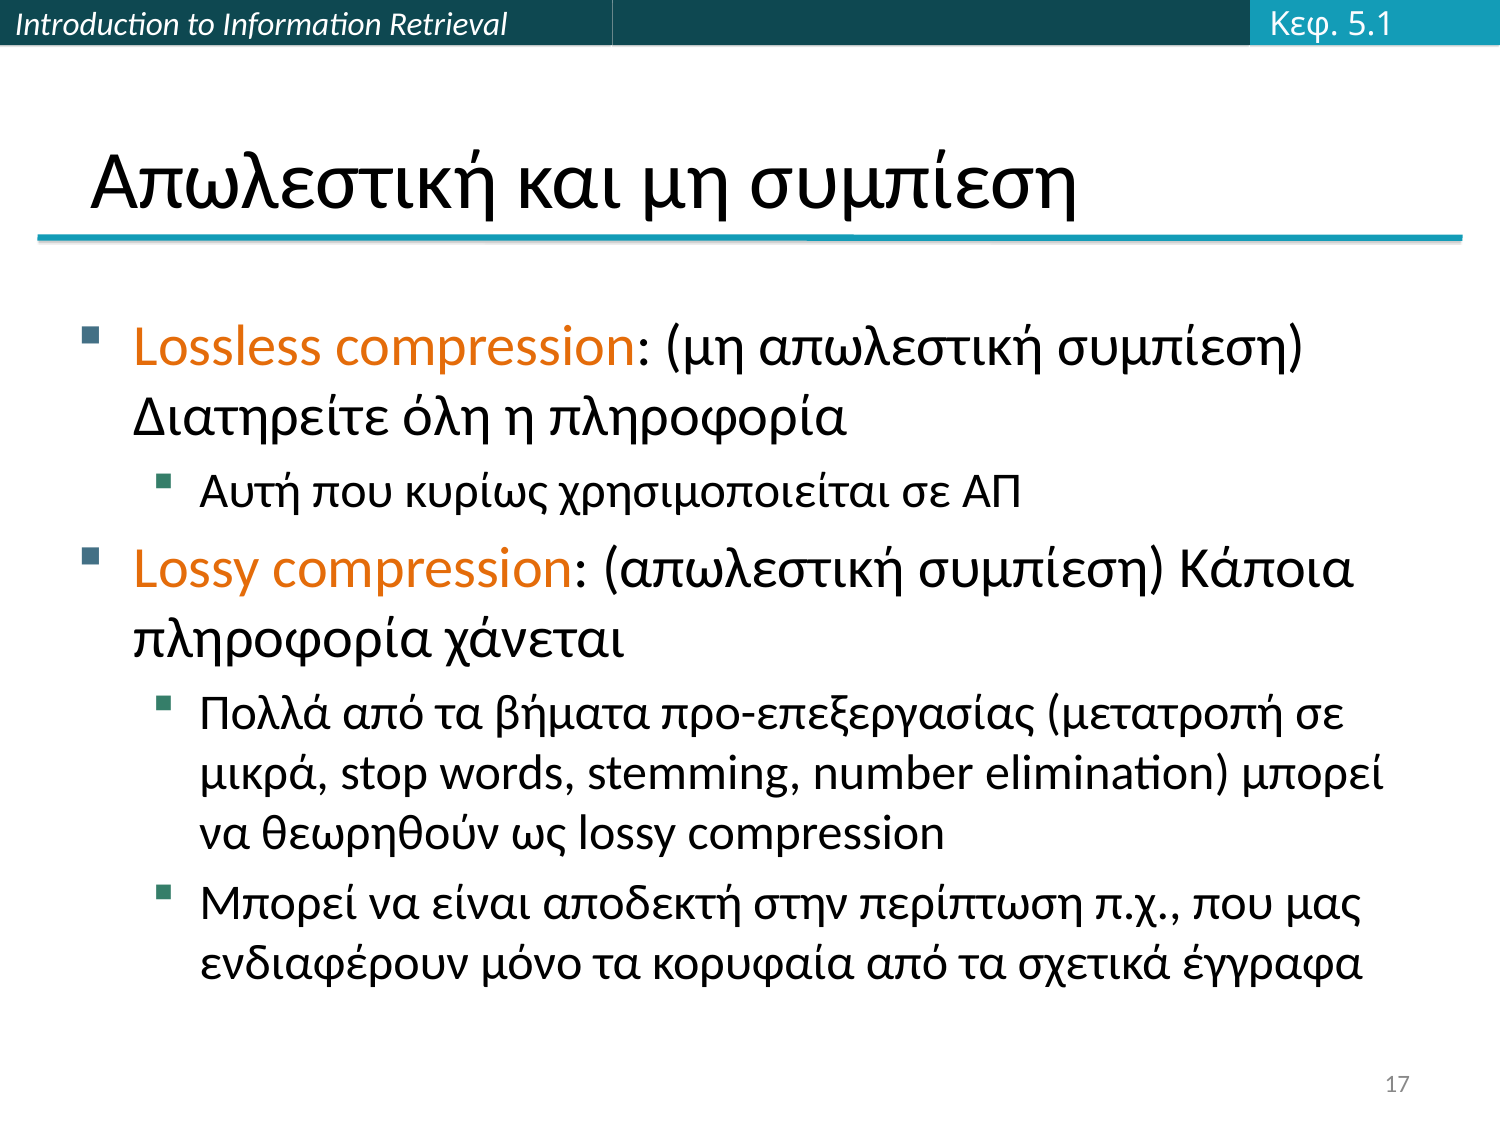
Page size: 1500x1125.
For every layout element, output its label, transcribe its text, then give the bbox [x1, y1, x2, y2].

text_box Κεφ. 5.1 [1254, 0, 1410, 50]
slide_number 17 [1074, 1062, 1425, 1103]
title Απωλεστική και μη συμπίεση [74, 44, 1426, 233]
list Lossless compression: (μη απωλεστική συμπίεση) Διατηρείτε όλη η πληροφορία Αυτή που κυρίως χρησιμοποιείται σε ΑΠ Lossy compression: (απωλεστική συμπίεση) Κάποια πληροφορία χάνεται Πολλά από τα βήματα προ-επεξεργασίας (μετατροπή σε μικρά, stop words, stemming, number elimination) μπορεί να θεωρηθούν ως lossy compression Μπορεί να είναι αποδεκτή στην περίπτωση π.χ., που μας ενδιαφέρουν μόνο τα κορυφαία από τα σχετικά έγγραφα [62, 299, 1413, 1013]
